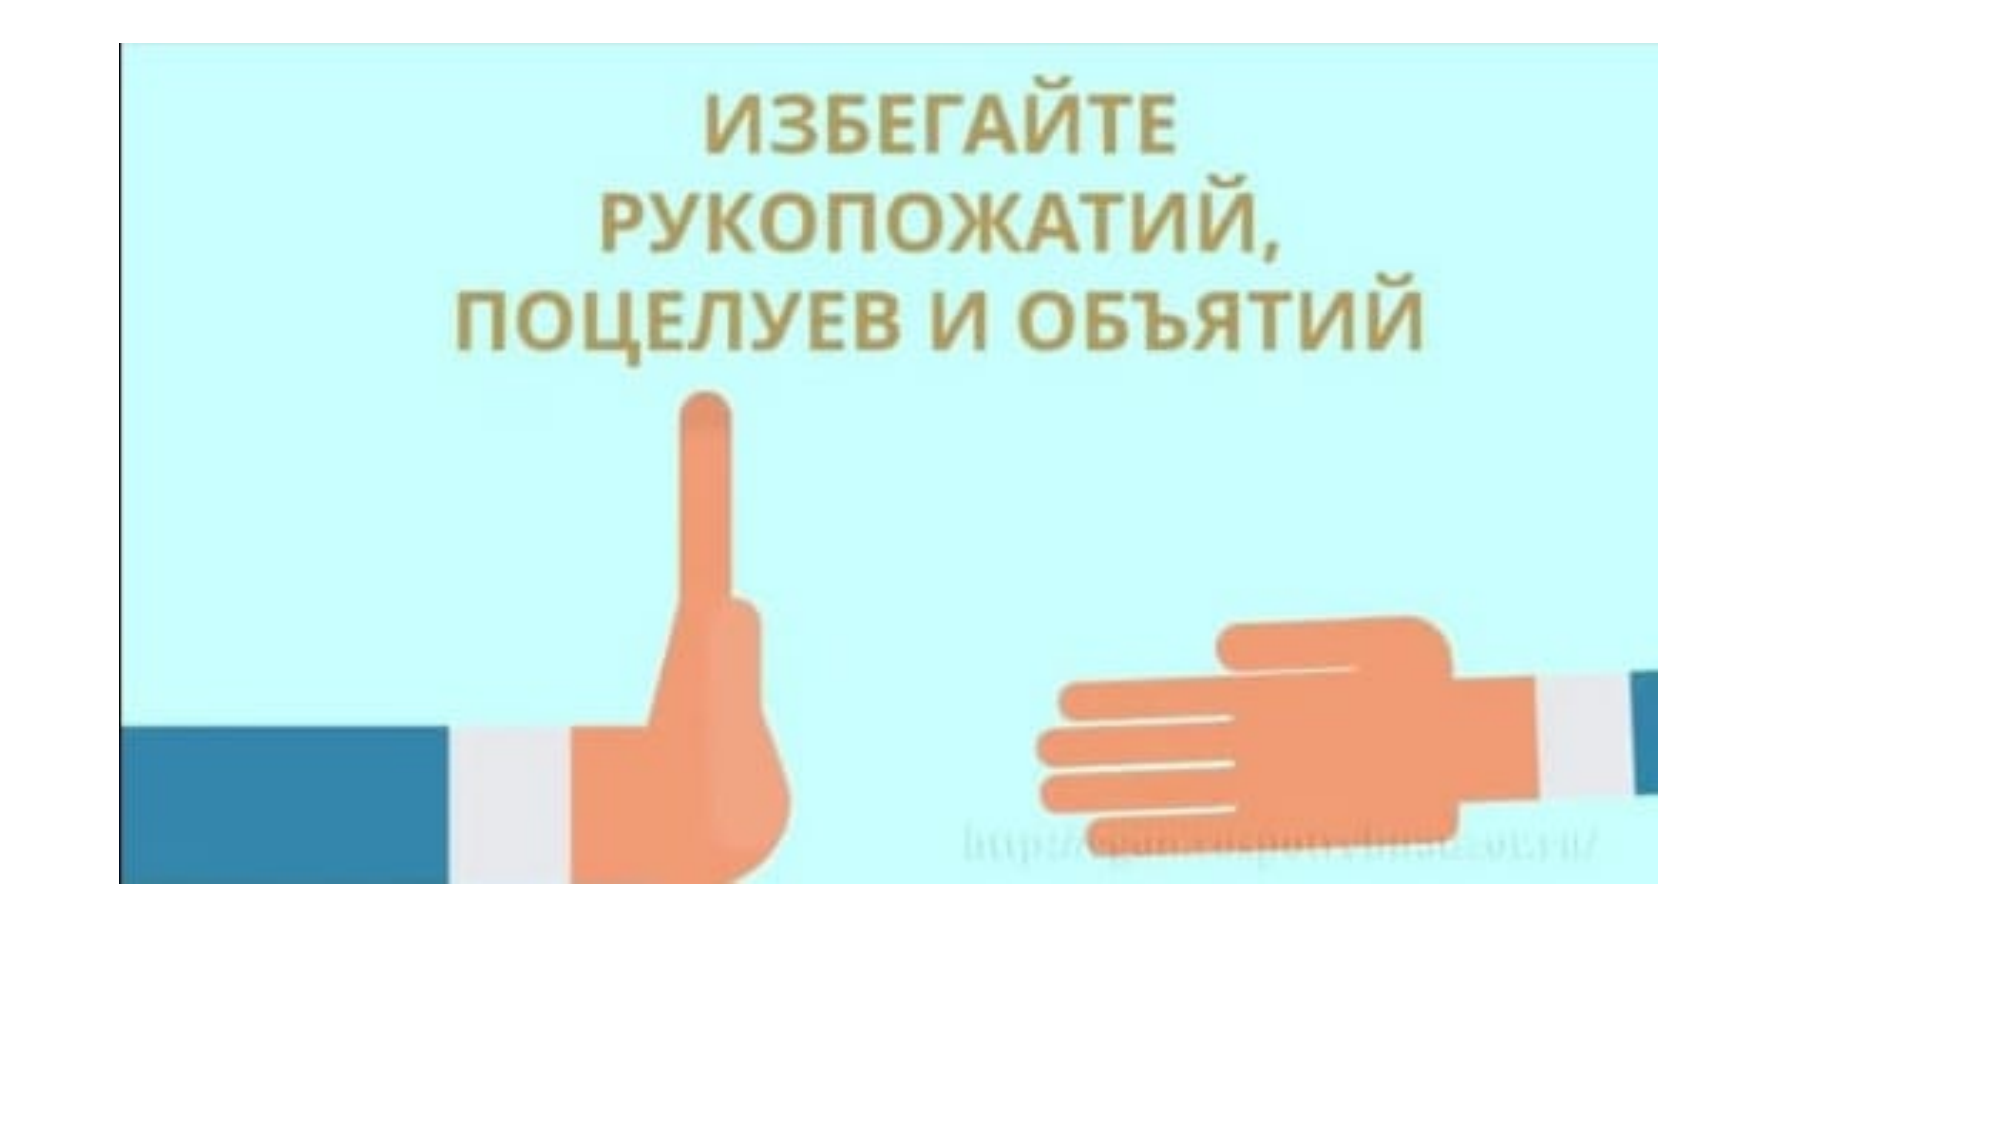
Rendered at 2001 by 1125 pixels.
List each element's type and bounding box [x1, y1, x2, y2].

list [119, 43, 1658, 884]
